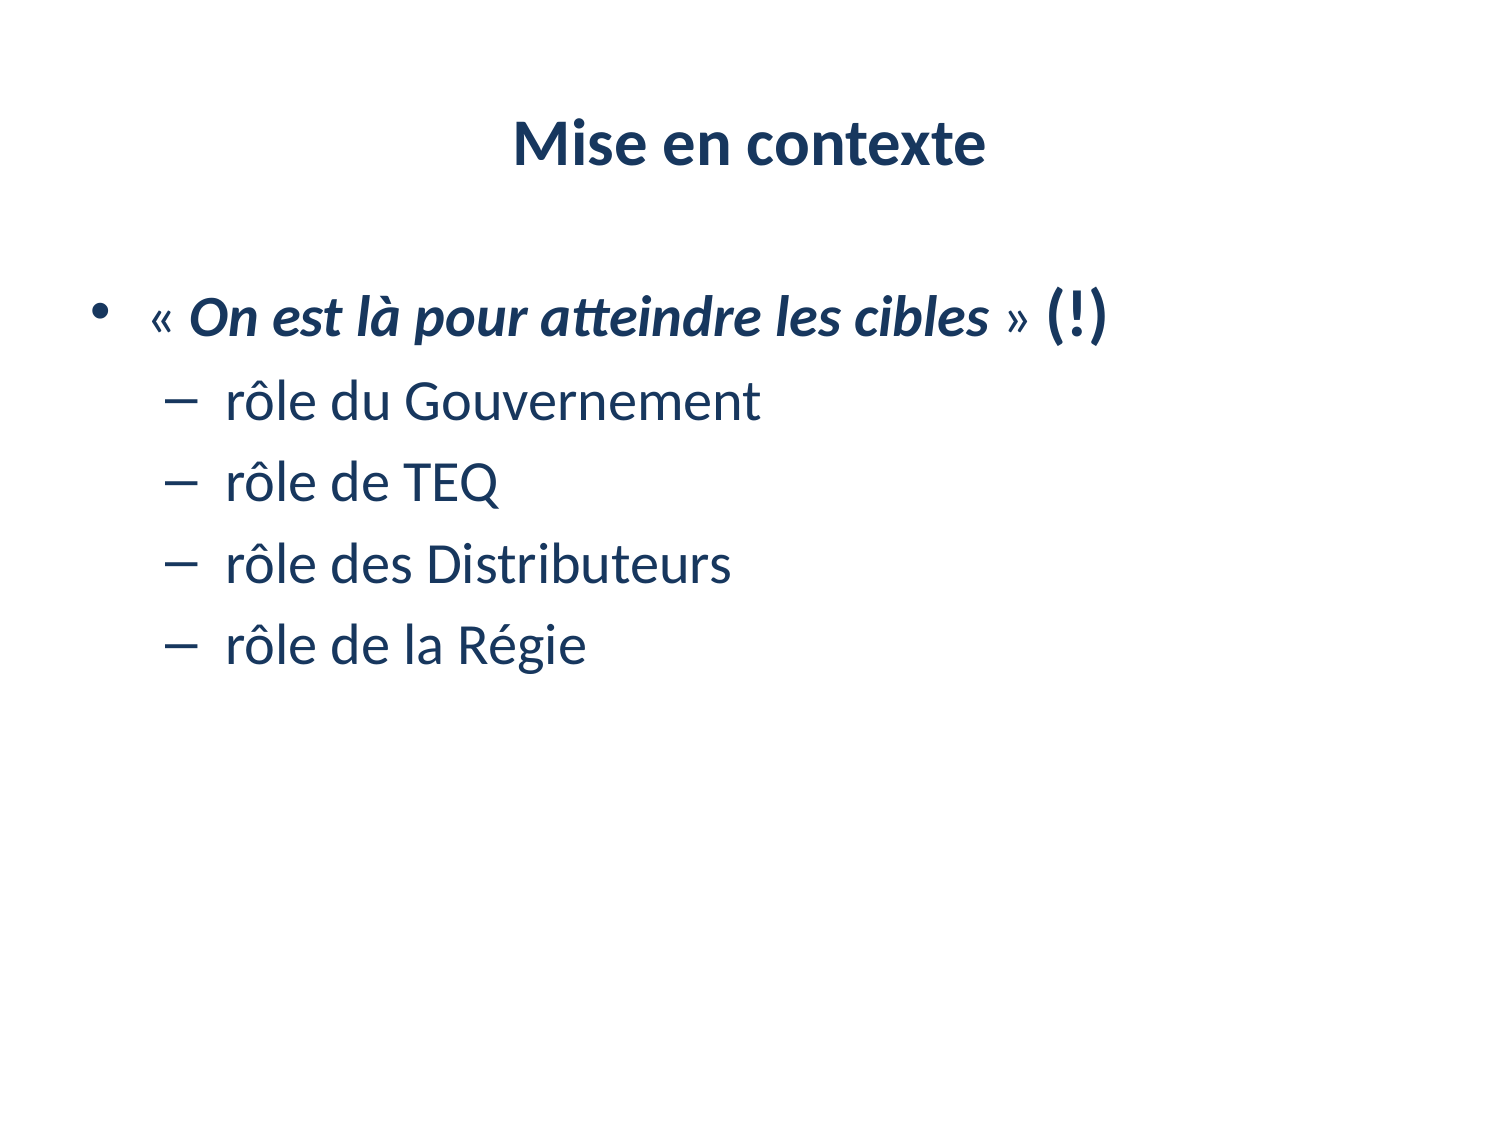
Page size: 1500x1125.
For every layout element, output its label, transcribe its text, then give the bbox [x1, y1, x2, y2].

title Mise en contexte [75, 45, 1425, 233]
list « On est là pour atteindre les cibles » (!) rôle du Gouvernement rôle de TEQ rôle des Distributeurs rôle de la Régie [75, 262, 1425, 1005]
